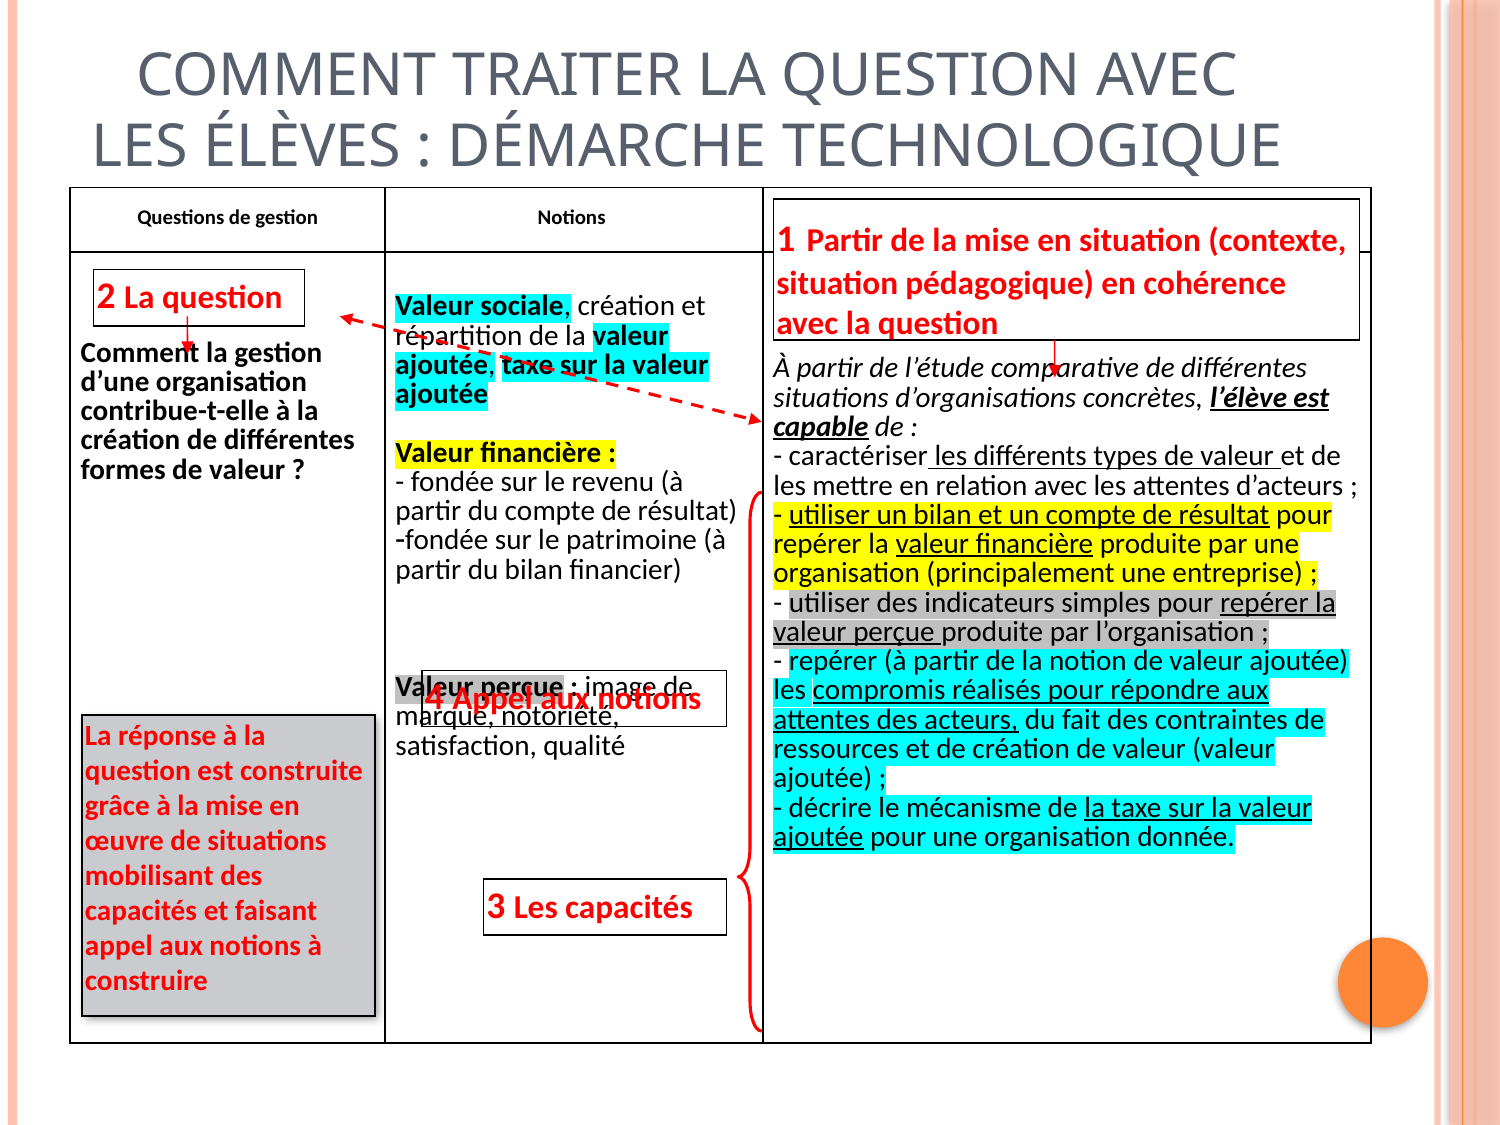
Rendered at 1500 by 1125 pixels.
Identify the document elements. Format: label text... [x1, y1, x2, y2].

table_header Notions [386, 188, 762, 251]
text_box [748, 412, 762, 425]
table_header Questions de gestion [71, 188, 384, 251]
text_box [1048, 339, 1061, 378]
title Comment traiter la question avec les élèves : démarche technologique [75, 23, 1300, 186]
table_header Contexte et finalités [764, 188, 1370, 251]
table_cell Comment la gestion d’une organisation contribue-t-elle à la création de différentes formes de valeur ? [71, 253, 384, 1042]
text_box [738, 492, 762, 1032]
text_box 4 Appel aux notions [421, 670, 727, 727]
table_cell Valeur sociale, création et répartition de la valeur ajoutée, taxe sur la valeur ajoutée Valeur financière : - fondée sur le revenu (à partir du compte de résultat) fondée sur le patrimoine (à partir du bilan financier) Valeur perçue : image de marque, notoriété, satisfaction, qualité [386, 253, 762, 1042]
text_box 2 La question [93, 269, 305, 326]
text_box [339, 313, 358, 326]
text_box La réponse à la question est construite grâce à la mise en œuvre de situations mobilisant des capacités et faisant appel aux notions à construire [82, 714, 375, 1016]
text_box 3 Les capacités [483, 878, 727, 936]
text_box [181, 326, 194, 354]
table_cell À partir de l’étude comparative de différentes situations d’organisations concrètes, l’élève est capable de : - caractériser les différents types de valeur et de les mettre en relation avec les attentes d’acteurs ; - utiliser un bilan et un compte de résultat pour repérer la valeur financière produite par une organisation (principalement une entreprise) ; - utiliser des indicateurs simples pour repérer la valeur perçue produite par l’organisation ; - repérer (à partir de la notion de valeur ajoutée) les compromis réalisés pour répondre aux attentes des acteurs, du fait des contraintes de ressources et de création de valeur (valeur ajoutée) ; - décrire le mécanisme de la taxe sur la valeur ajoutée pour une organisation donnée. [764, 253, 1370, 1042]
text_box 1 Partir de la mise en situation (contexte, situation pédagogique) en cohérence avec la question [773, 199, 1360, 340]
